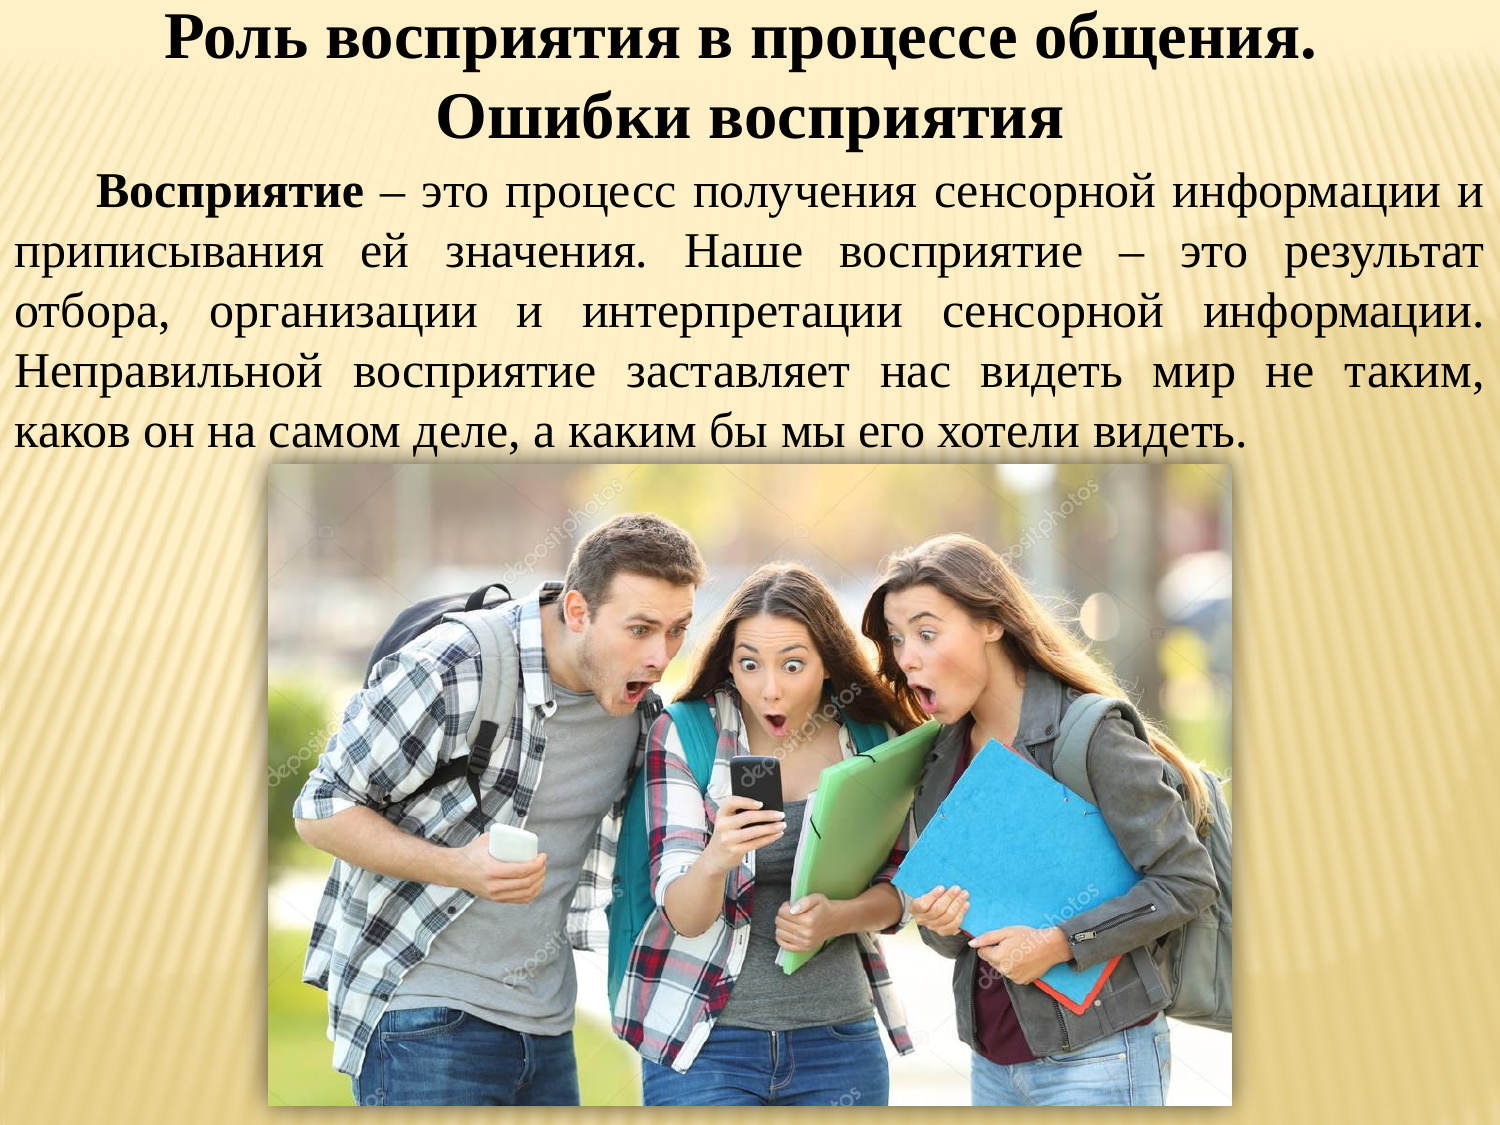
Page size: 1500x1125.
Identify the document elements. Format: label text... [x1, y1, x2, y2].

text_box Роль восприятия в процессе общения. Ошибки восприятия [0, 0, 1500, 149]
text_box Восприятие – это процесс получения сенсорной информации и приписывания ей значения. Наше восприятие – это результат отбора, организации и интерпретации сенсорной информации. Неправильной восприятие заставляет нас видеть мир не таким, каков он на самом деле, а каким бы мы его хотели видеть. [0, 149, 1500, 465]
picture [268, 463, 1232, 1107]
